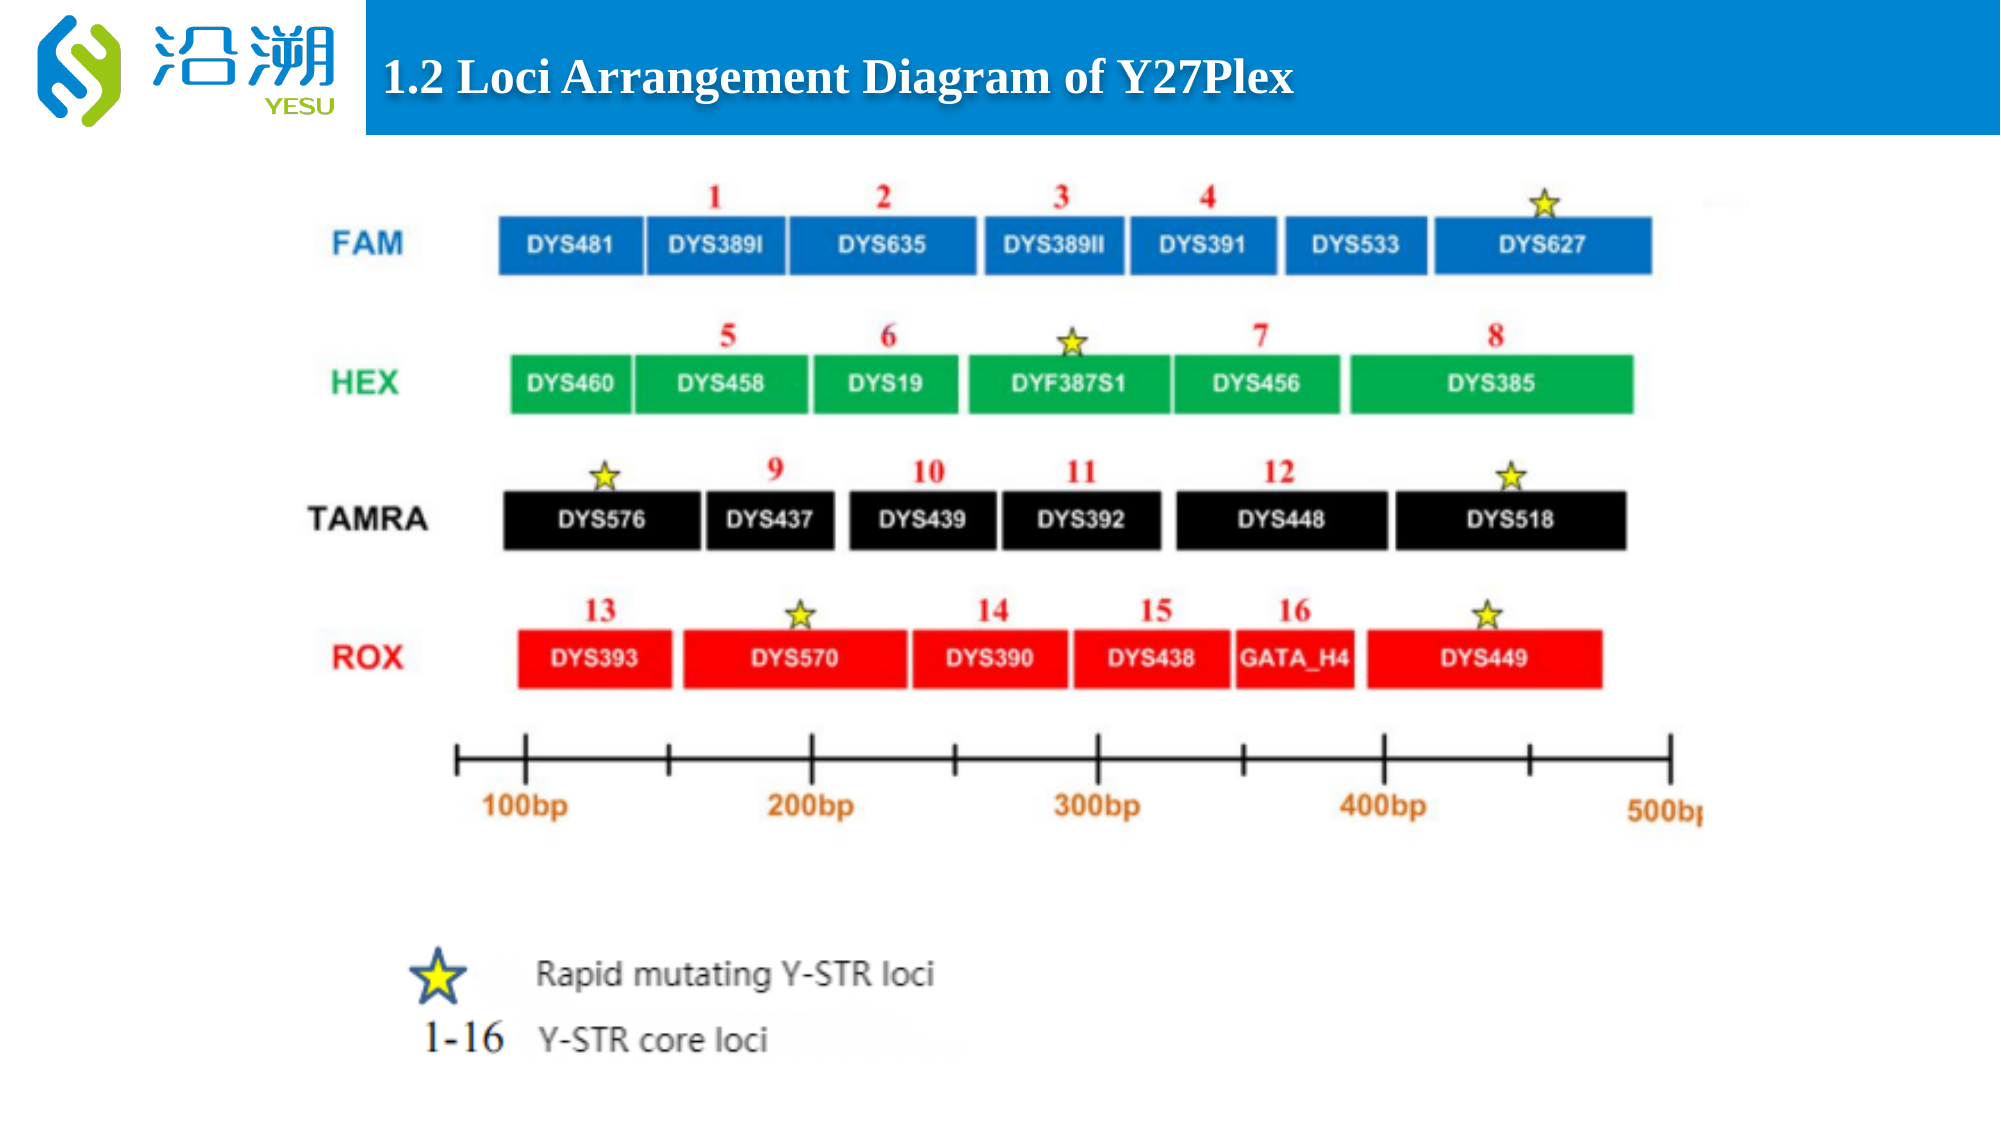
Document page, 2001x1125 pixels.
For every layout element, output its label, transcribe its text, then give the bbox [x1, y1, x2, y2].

picture [251, 169, 1749, 1082]
picture [0, 0, 402, 150]
text_box 1.2 Loci Arrangement Diagram of Y27Plex [402, 36, 1322, 111]
text_box [402, 0, 2000, 135]
